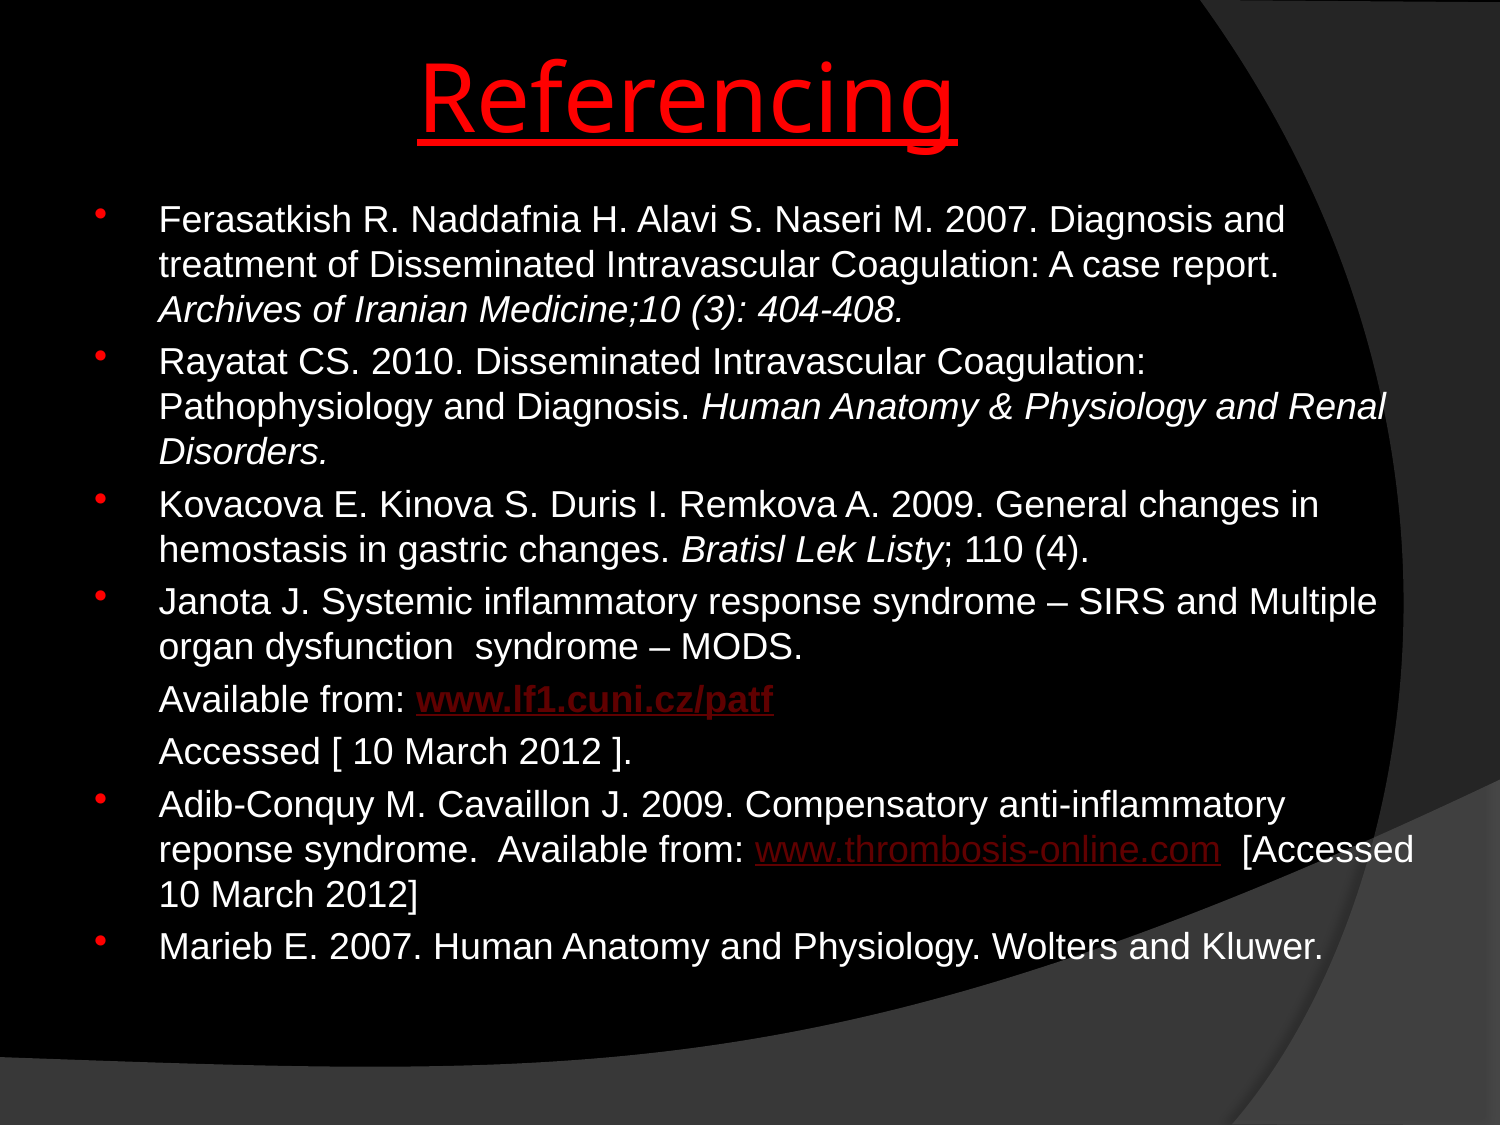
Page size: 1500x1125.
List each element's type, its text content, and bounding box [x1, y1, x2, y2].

title Referencing [75, 0, 1300, 187]
list Ferasatkish R. Naddafnia H. Alavi S. Naseri M. 2007. Diagnosis and treatment of Disseminated Intravascular Coagulation: A case report. Archives of Iranian Medicine;10 (3): 404-408. Rayatat CS. 2010. Disseminated Intravascular Coagulation: Pathophysiology and Diagnosis. Human Anatomy & Physiology and Renal Disorders. Kovacova E. Kinova S. Duris I. Remkova A. 2009. General changes in hemostasis in gastric changes. Bratisl Lek Listy; 110 (4). Janota J. Systemic inflammatory response syndrome – SIRS and Multiple organ dysfunction syndrome – MODS. Available from: www.lf1.cuni.cz/patf Accessed [ 10 March 2012 ]. Adib-Conquy M. Cavaillon J. 2009. Compensatory anti-inflammatory reponse syndrome. Available from: www.thrombosis-online.com [Accessed 10 March 2012] Marieb E. 2007. Human Anatomy and Physiology. Wolters and Kluwer. [75, 187, 1433, 1125]
